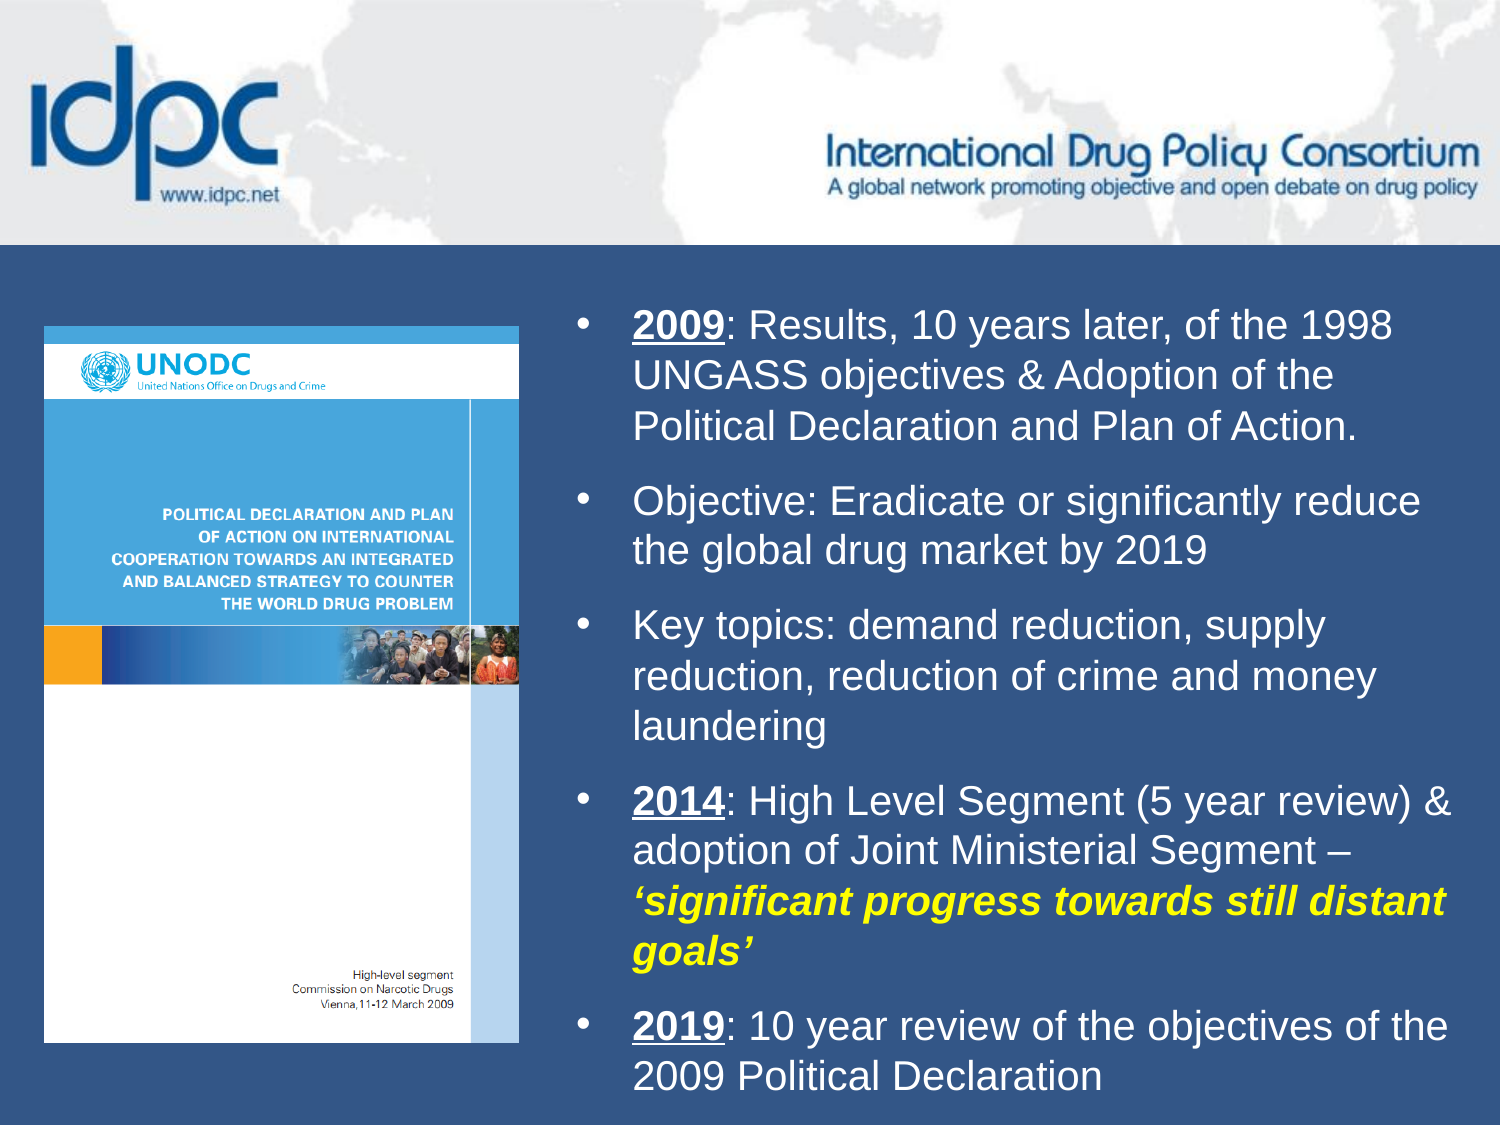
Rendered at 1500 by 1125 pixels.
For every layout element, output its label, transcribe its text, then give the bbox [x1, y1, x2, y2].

picture [44, 326, 519, 1043]
picture [0, 0, 1500, 246]
list 2009: Results, 10 years later, of the 1998 UNGASS objectives & Adoption of the Political Declaration and Plan of Action. Objective: Eradicate or significantly reduce the global drug market by 2019 Key topics: demand reduction, supply reduction, reduction of crime and money laundering 2014: High Level Segment (5 year review) & adoption of Joint Ministerial Segment – ‘significant progress towards still distant goals’ 2019: 10 year review of the objectives of the 2009 Political Declaration [561, 290, 1471, 1059]
